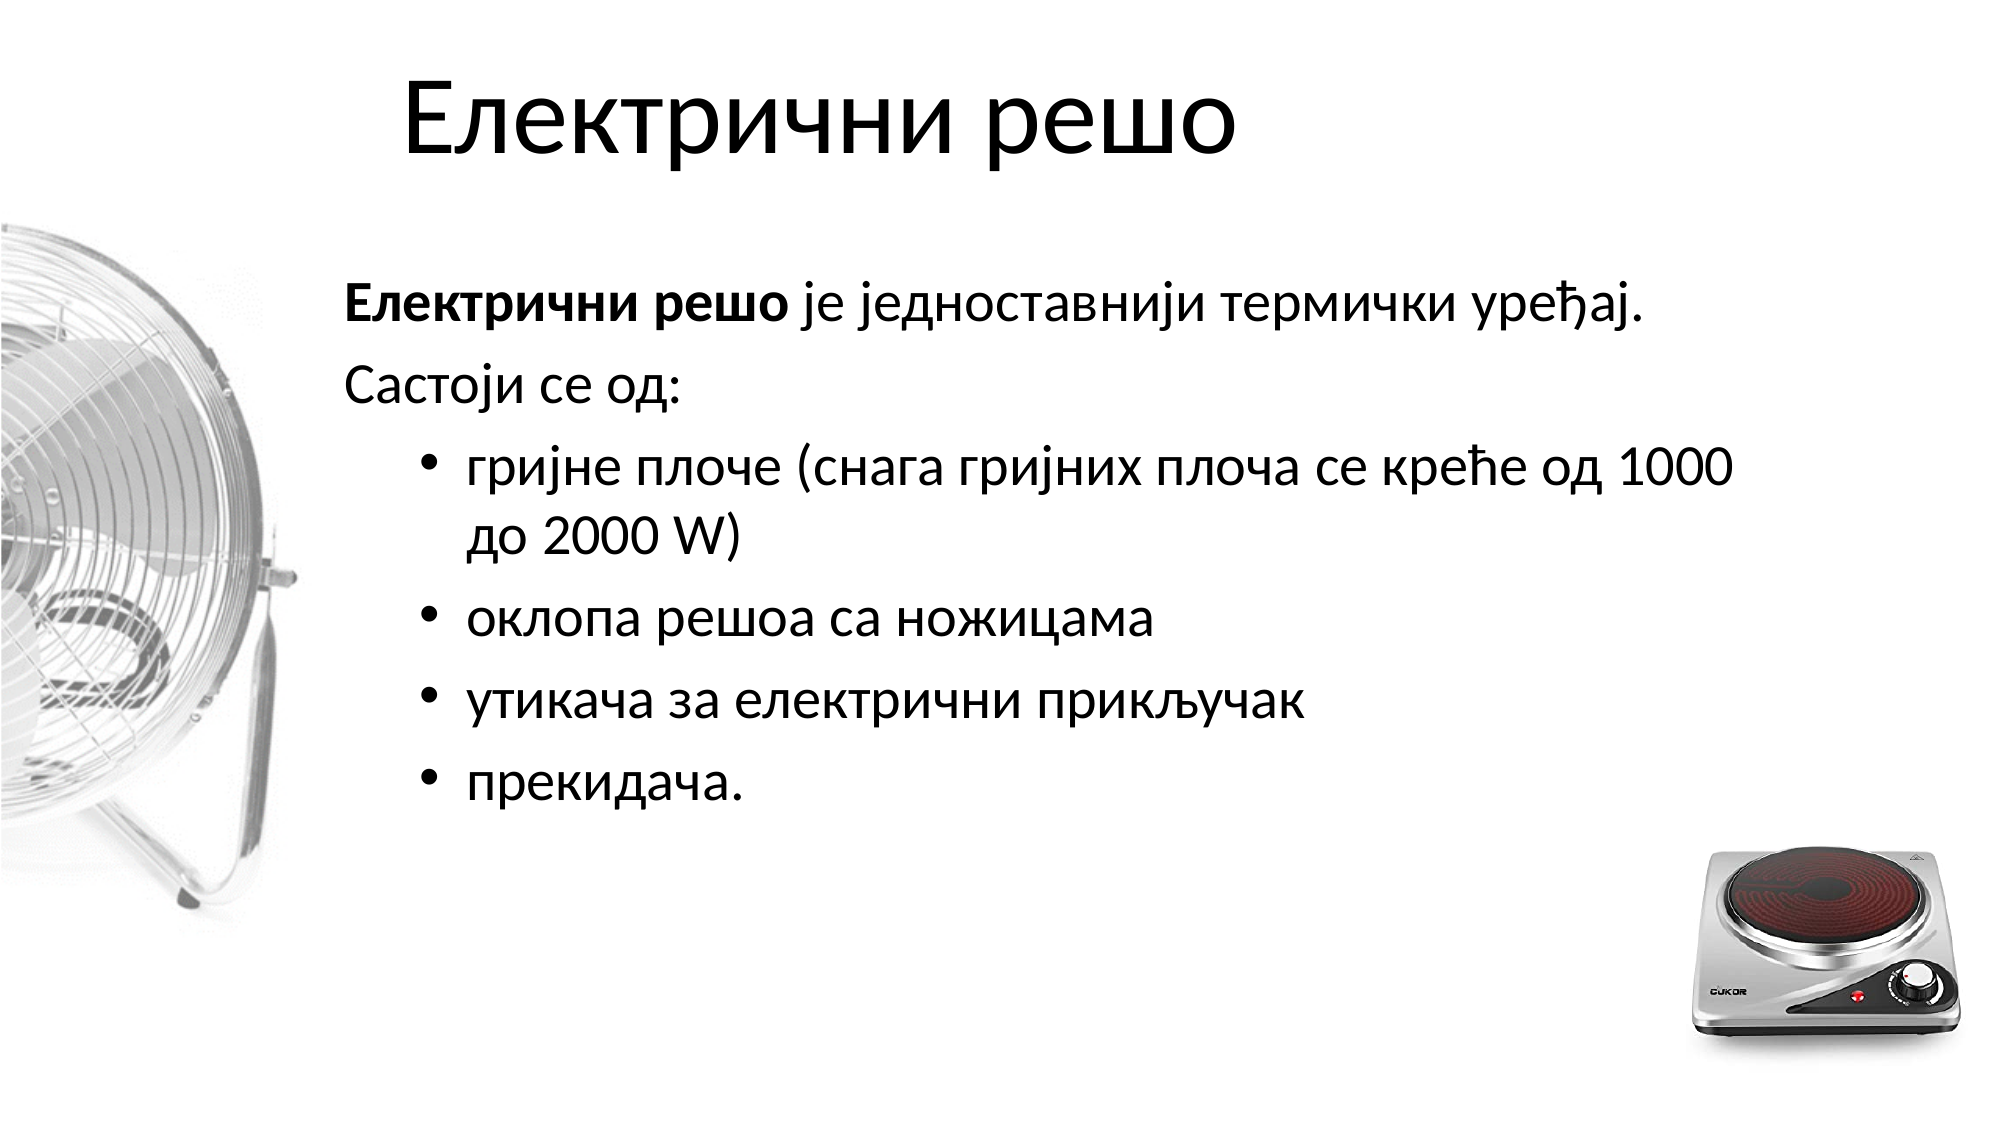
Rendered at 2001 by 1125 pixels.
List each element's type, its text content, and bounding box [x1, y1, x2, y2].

text_box Електрични решо је једноставнији термички уређај. Састоји се од: гријне плоче (снага гријних плоча се креће од 1000 до 2000 W) оклопа решоа са ножицама утикача за електрични прикључак прекидача. [329, 255, 1797, 940]
text_box Електрични решо [386, 58, 1739, 159]
picture [1651, 765, 2000, 1114]
